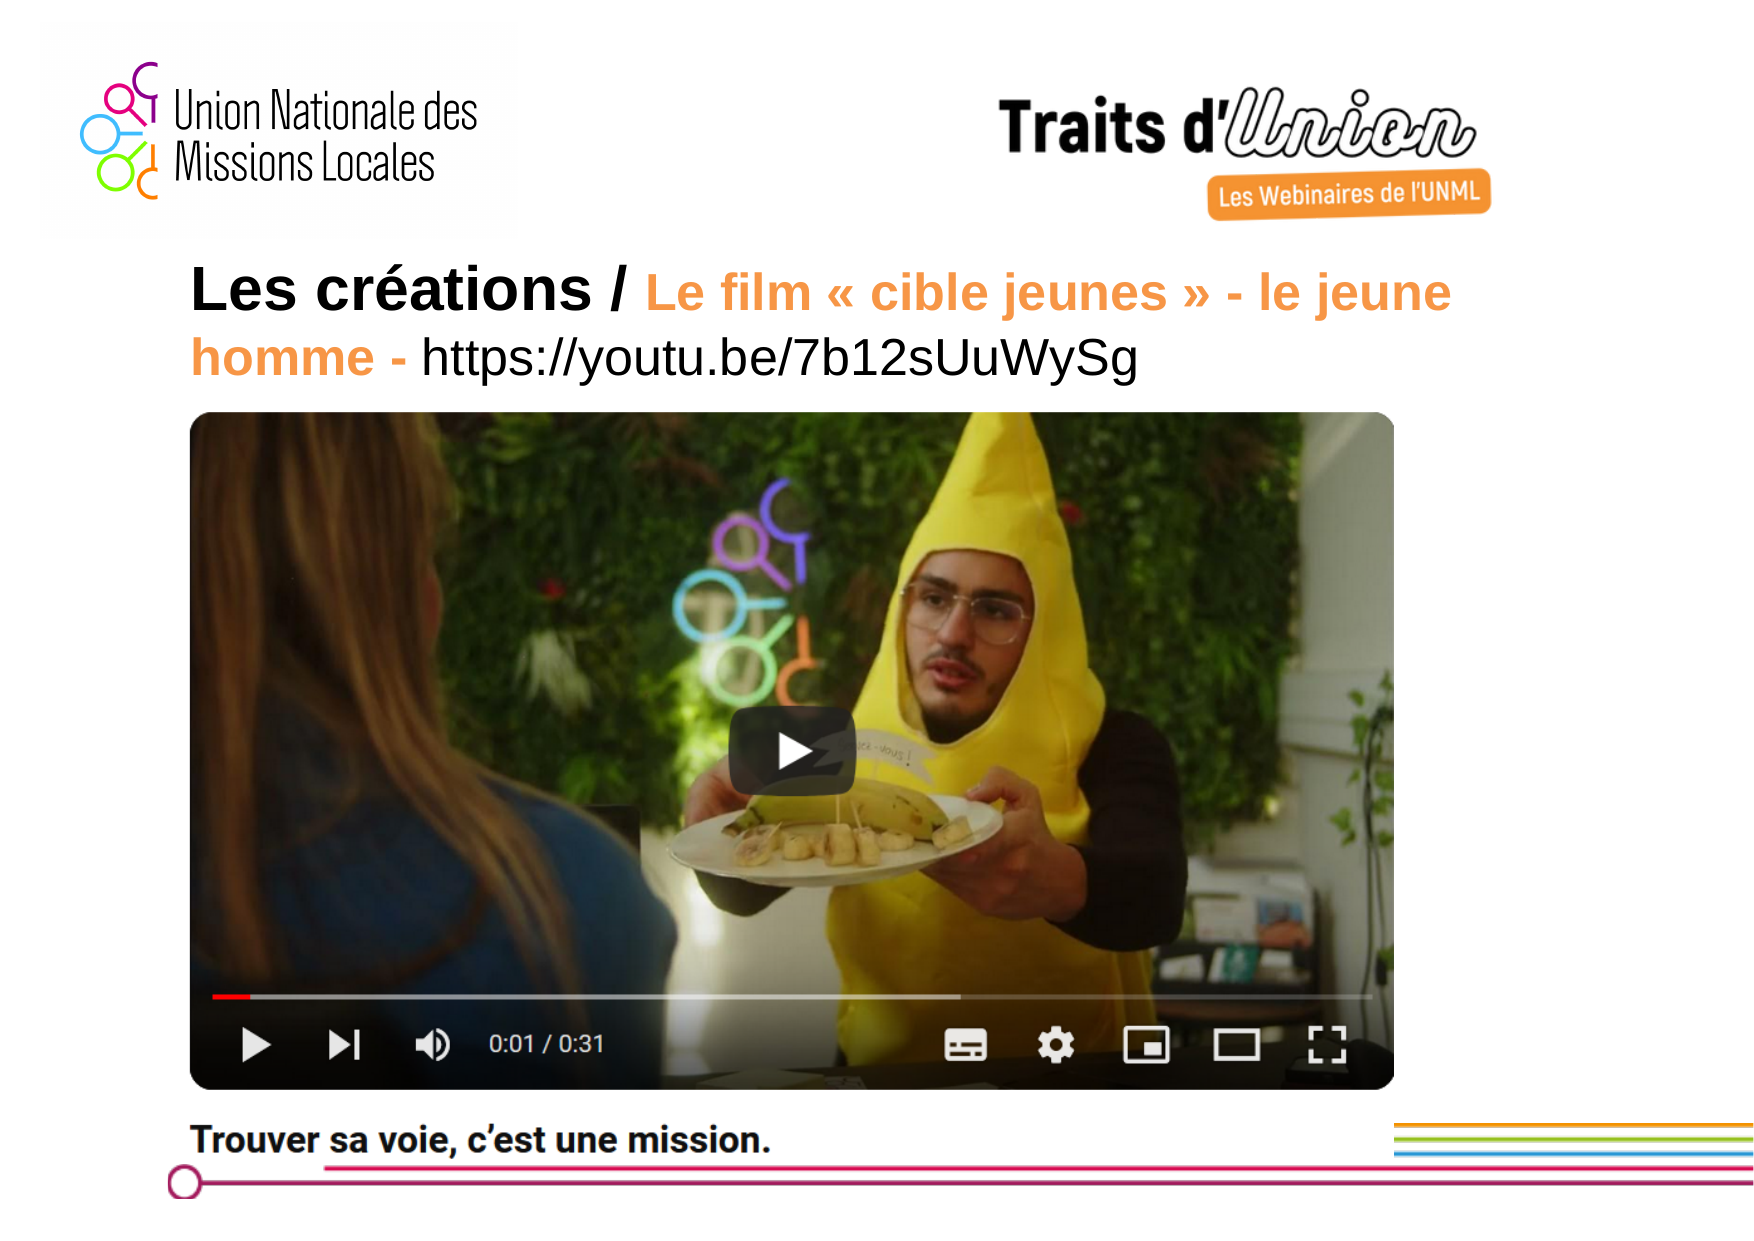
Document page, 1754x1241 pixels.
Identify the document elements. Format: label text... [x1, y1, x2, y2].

text_box Les créations / Le film « cible jeunes » - le jeune homme - https://youtu.be/7b12sUuWySg [175, 240, 1650, 456]
picture [861, 20, 1618, 273]
picture [40, 22, 518, 239]
picture [175, 410, 1394, 1164]
